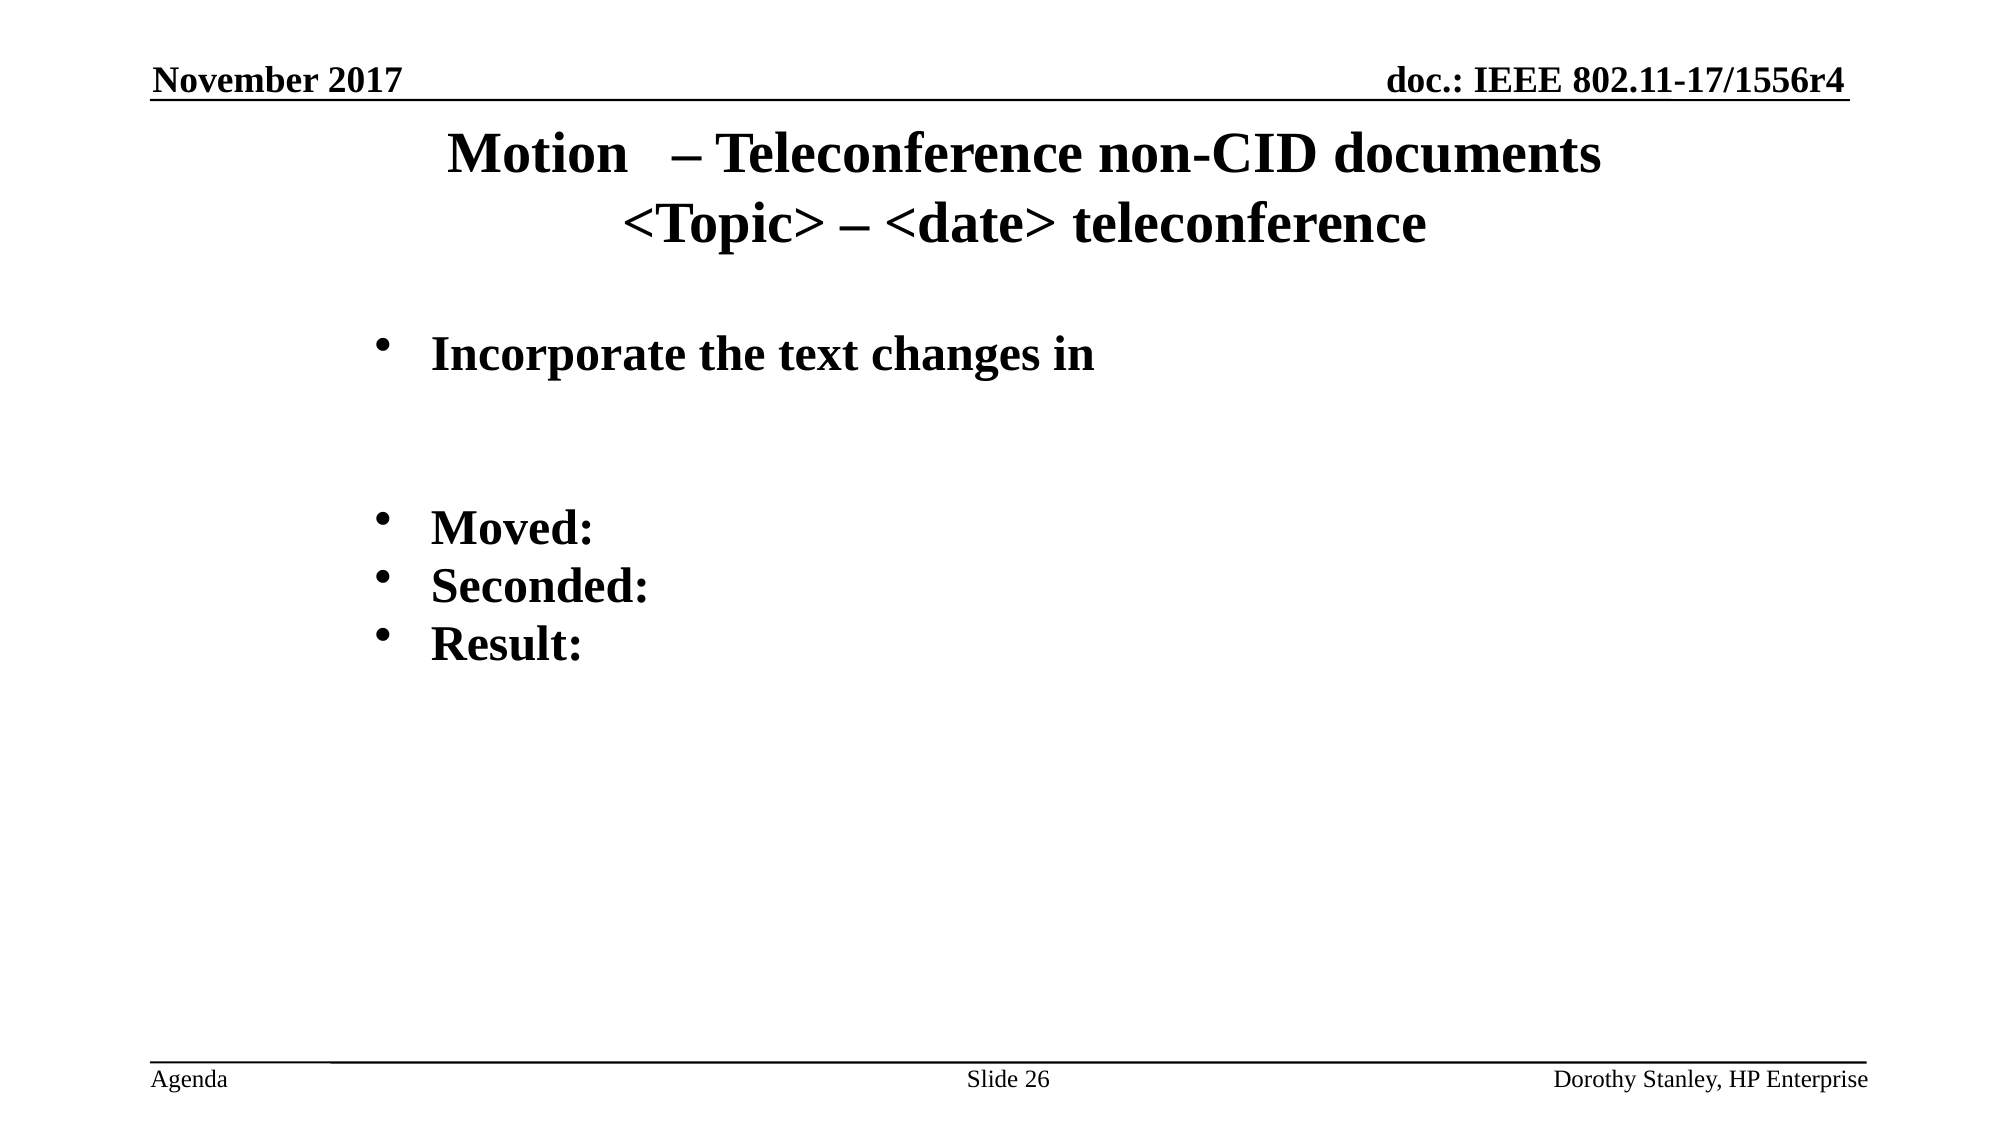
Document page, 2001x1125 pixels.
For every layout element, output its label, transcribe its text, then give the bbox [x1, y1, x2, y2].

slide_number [152, 54, 567, 100]
text_box Incorporate the text changes in Moved: Seconded: Result: [359, 324, 1635, 1025]
text_box Motion – Teleconference non-CID documents <Topic> – <date> teleconference [287, 97, 1763, 273]
footer Dorothy Stanley, HP Enterprise [1549, 1062, 1869, 1093]
slide_number Slide 26 [964, 1062, 1053, 1093]
